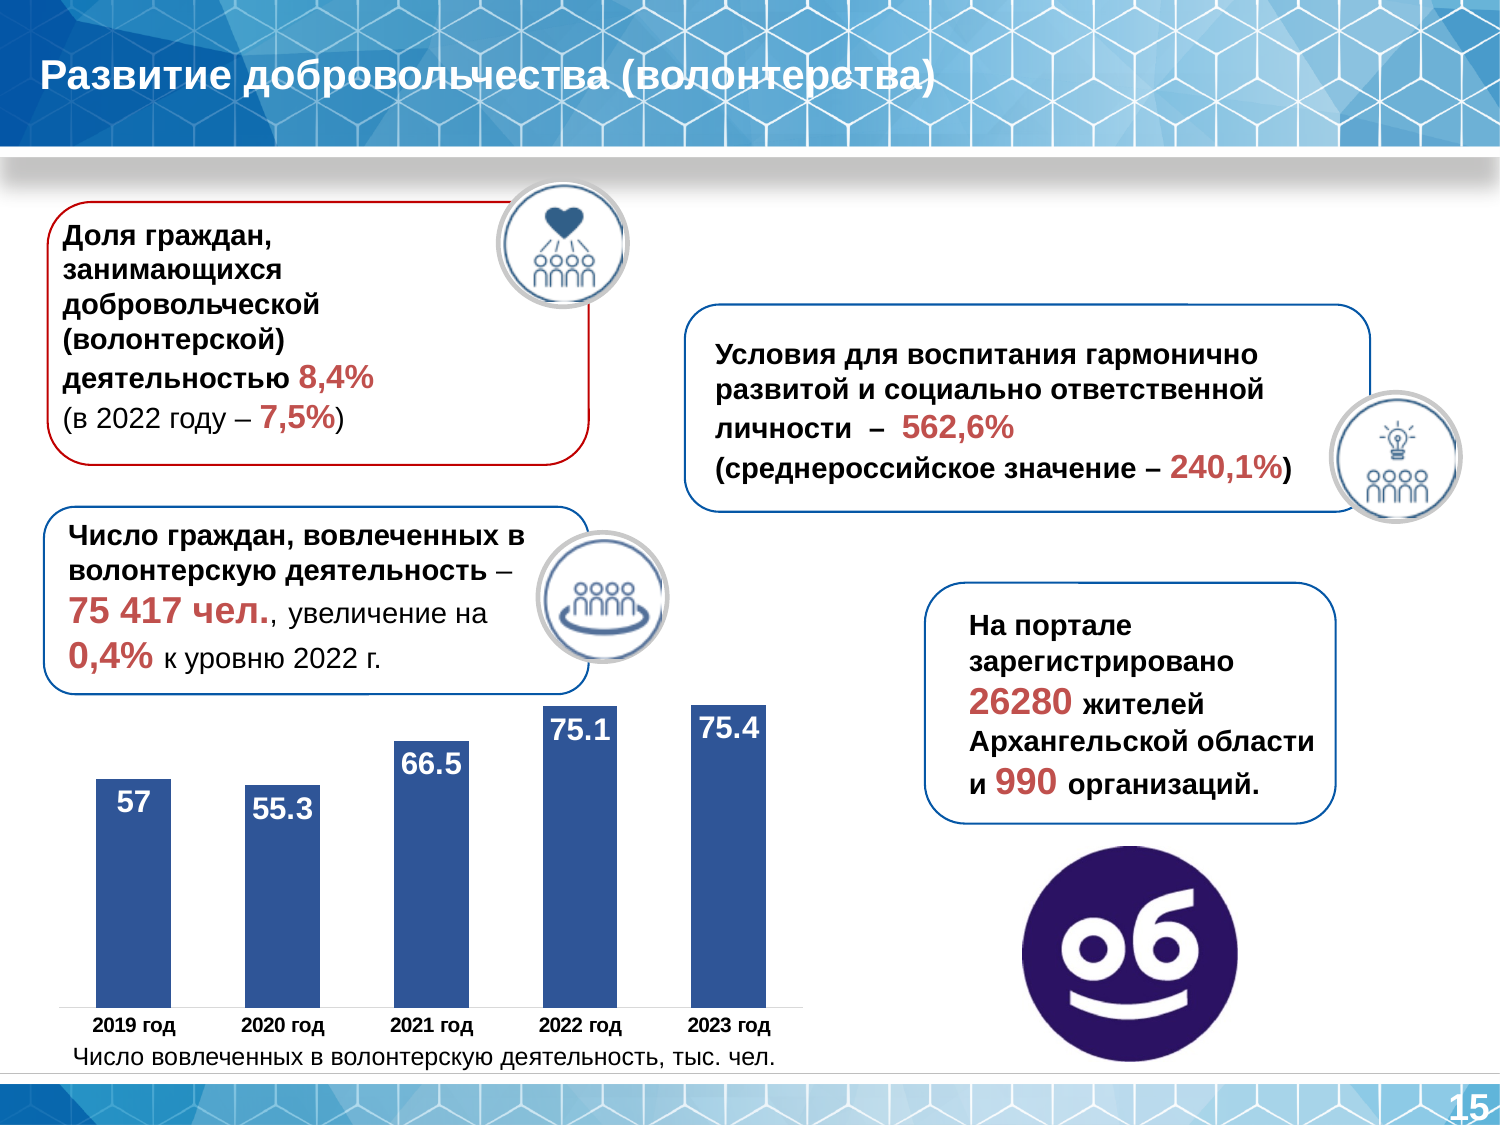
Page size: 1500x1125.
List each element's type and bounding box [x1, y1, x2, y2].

text_box [43, 506, 589, 679]
chart [43, 679, 819, 1045]
text_box [47, 179, 628, 465]
text_box [684, 304, 1461, 522]
text_box [924, 582, 1336, 824]
picture [0, 0, 1500, 1125]
